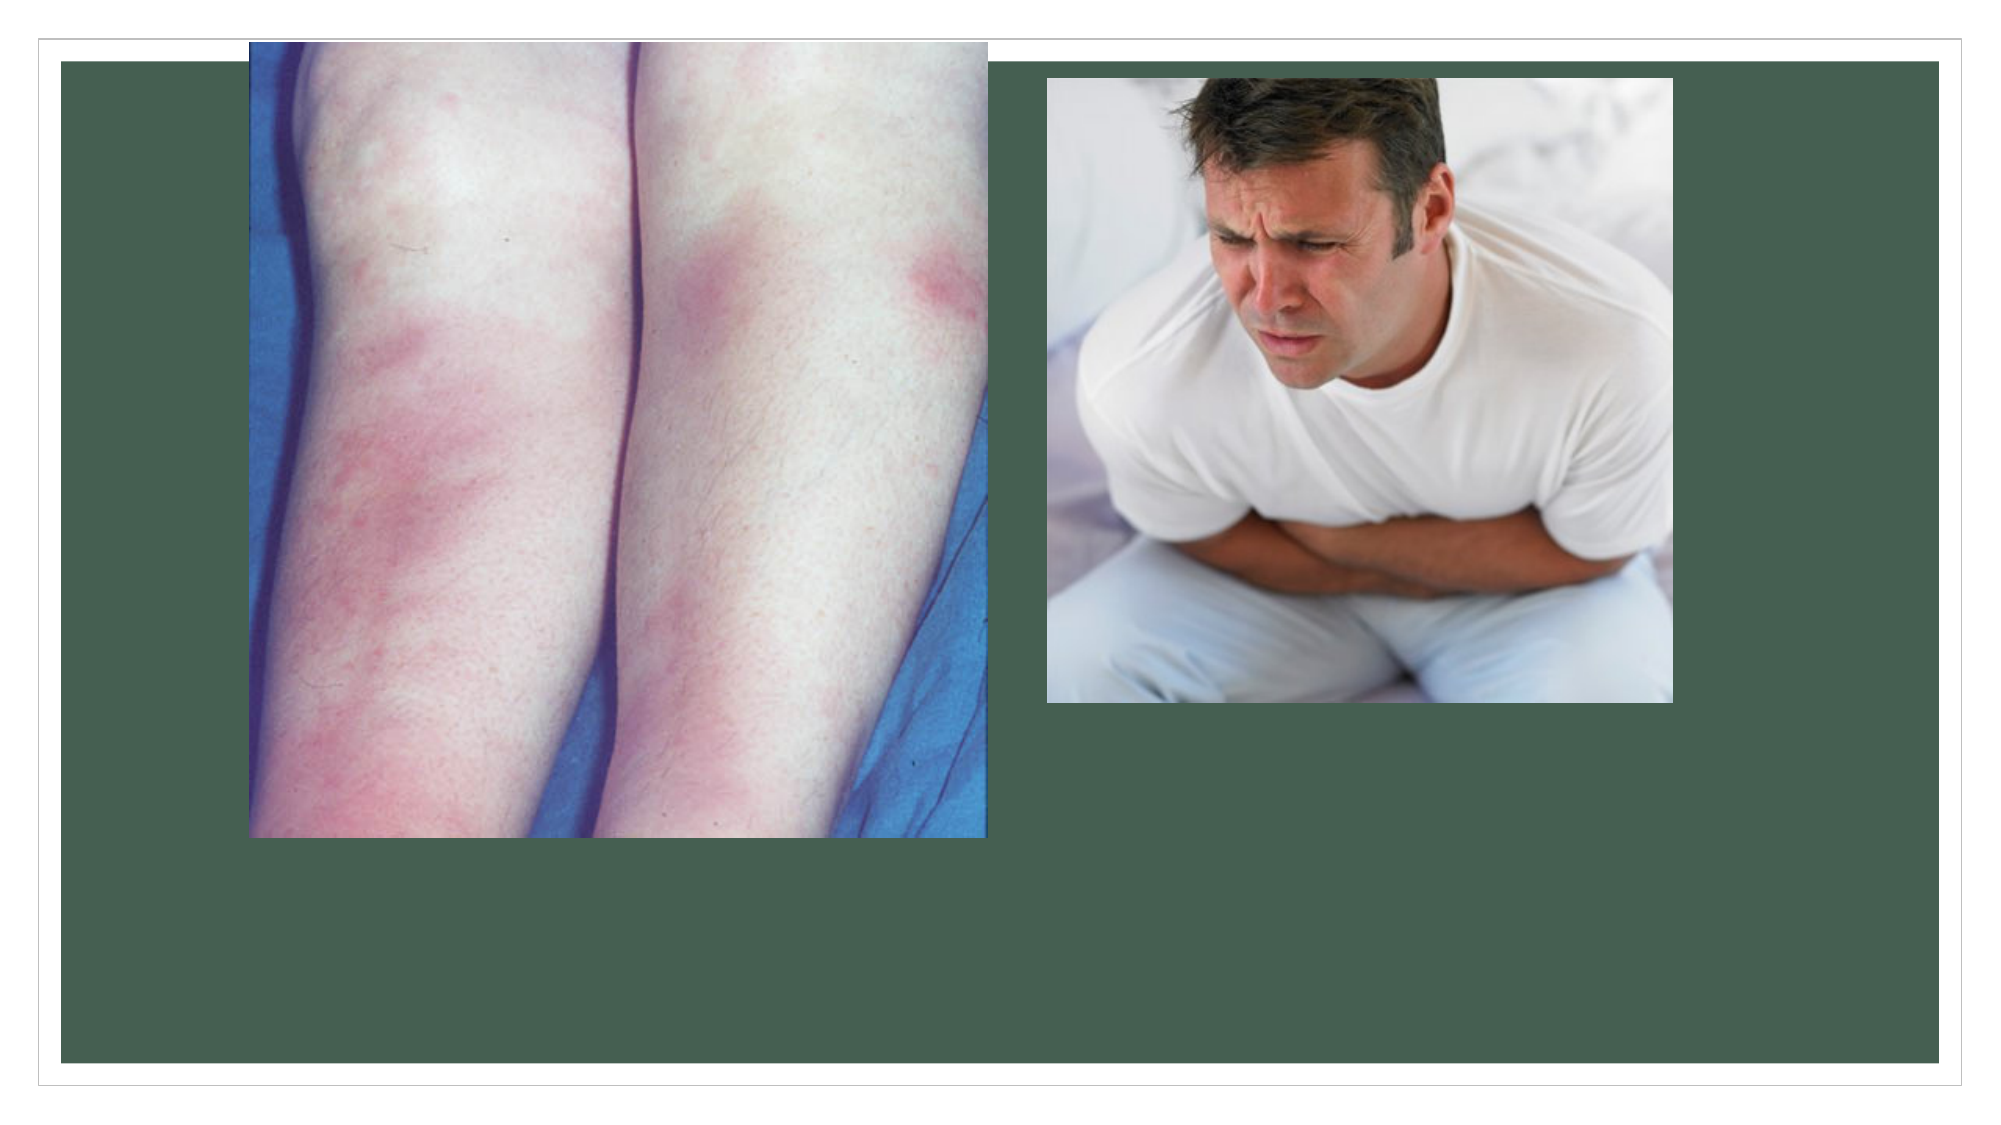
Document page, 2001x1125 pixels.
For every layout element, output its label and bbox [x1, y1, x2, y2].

picture [1047, 78, 1673, 704]
picture [249, 42, 988, 838]
